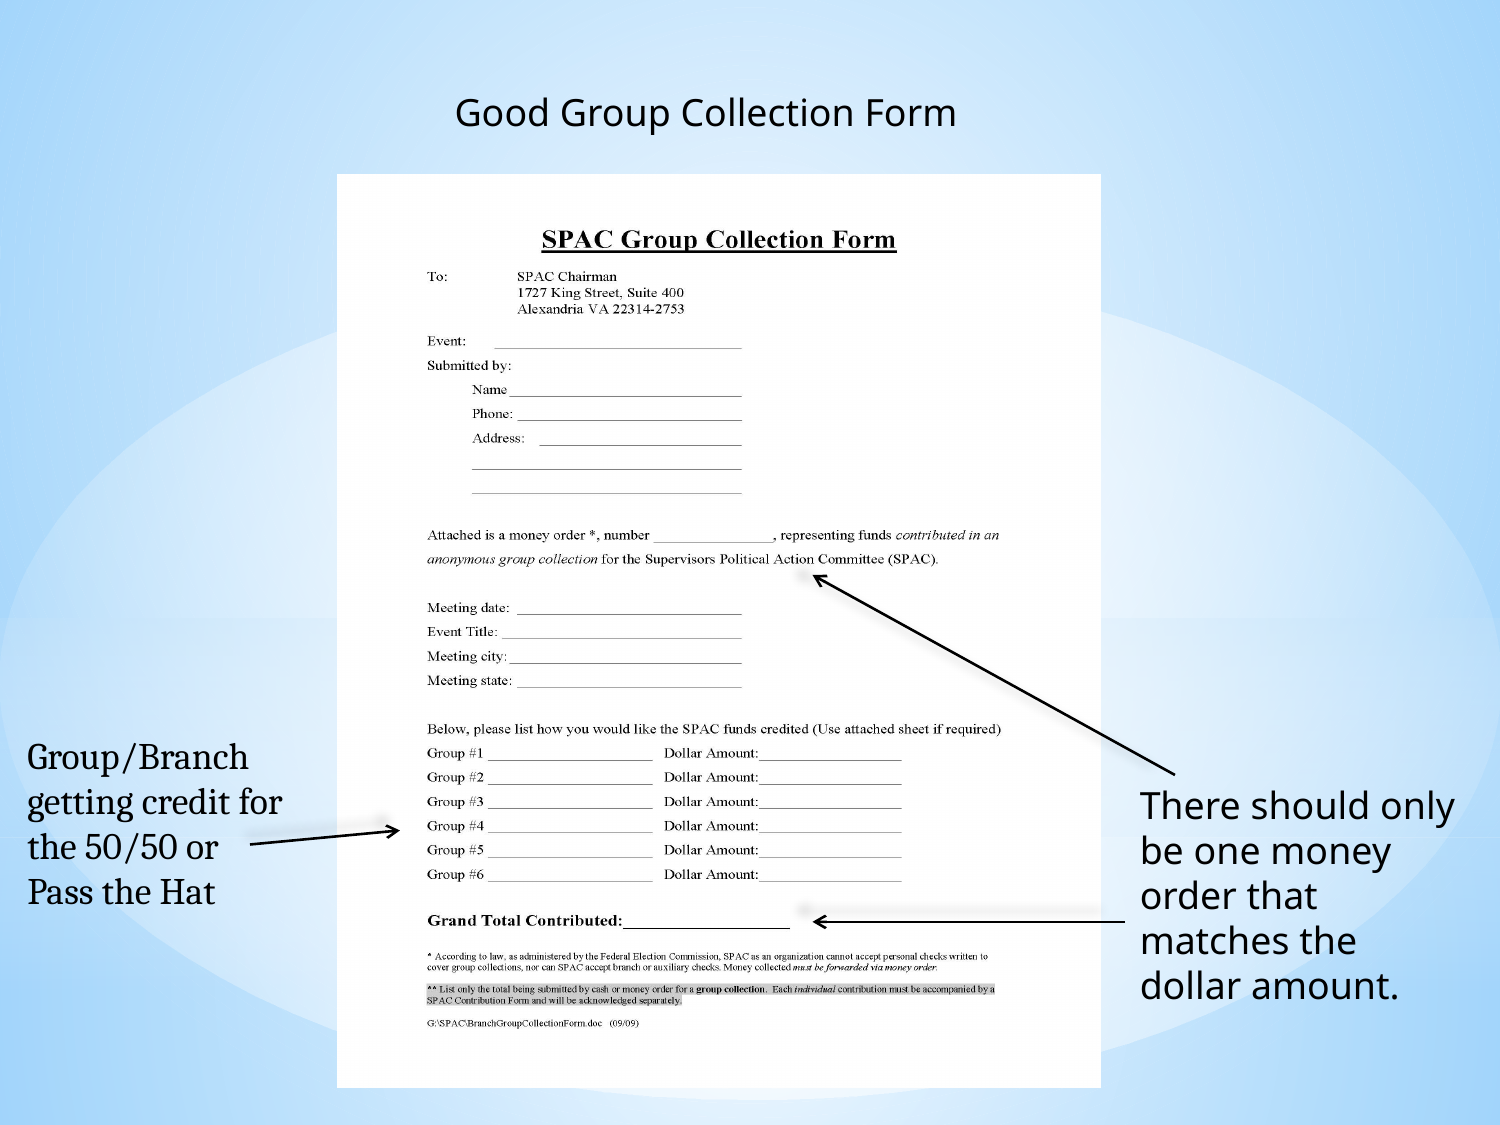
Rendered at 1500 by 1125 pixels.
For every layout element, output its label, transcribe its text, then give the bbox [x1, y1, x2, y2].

text_box Group/Branch getting credit for the 50/50 or Pass the Hat [12, 724, 300, 920]
text_box There should only be one money order that matches the dollar amount. [1125, 774, 1475, 1015]
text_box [249, 830, 401, 845]
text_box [812, 574, 1176, 776]
picture [337, 174, 1101, 1088]
text_box Good Group Collection Form [224, 81, 1188, 141]
